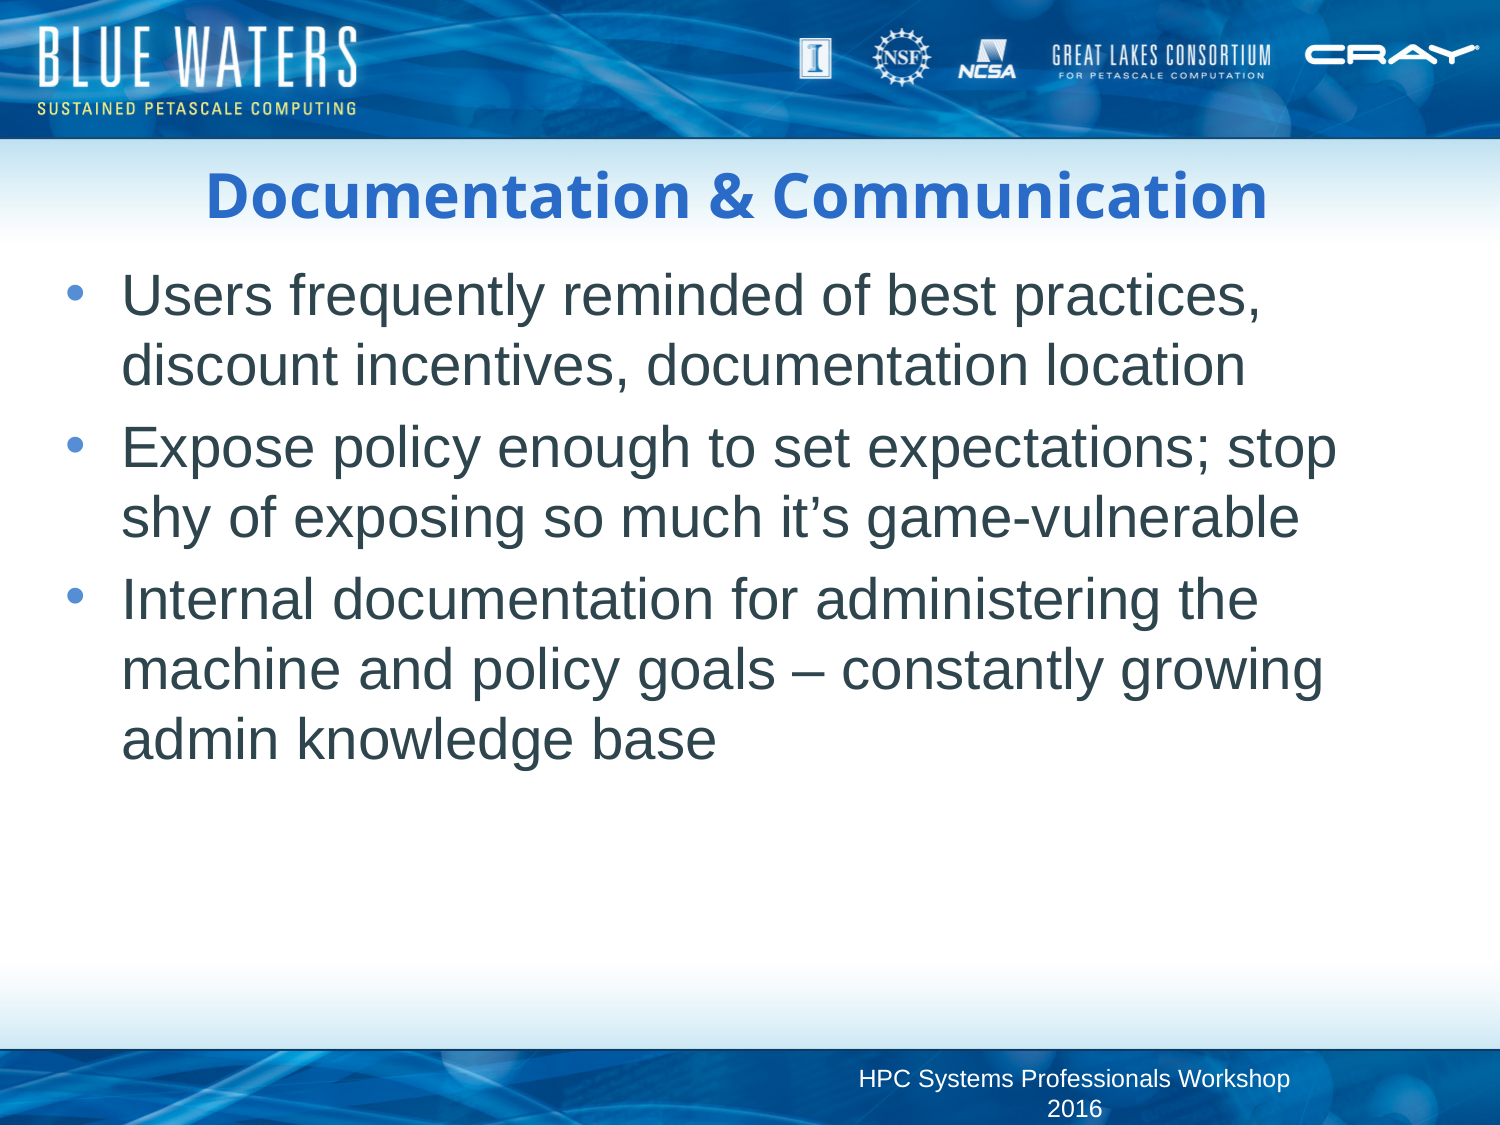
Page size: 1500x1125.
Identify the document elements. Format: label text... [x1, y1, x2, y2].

footer HPC Systems Professionals Workshop 2016 [812, 1072, 1338, 1113]
title Documentation & Communication [50, 149, 1425, 238]
picture [0, 0, 1500, 1125]
list Users frequently reminded of best practices, discount incentives, documentation location Expose policy enough to set expectations; stop shy of exposing so much it’s game-vulnerable Internal documentation for administering the machine and policy goals – constantly growing admin knowledge base [50, 249, 1425, 938]
